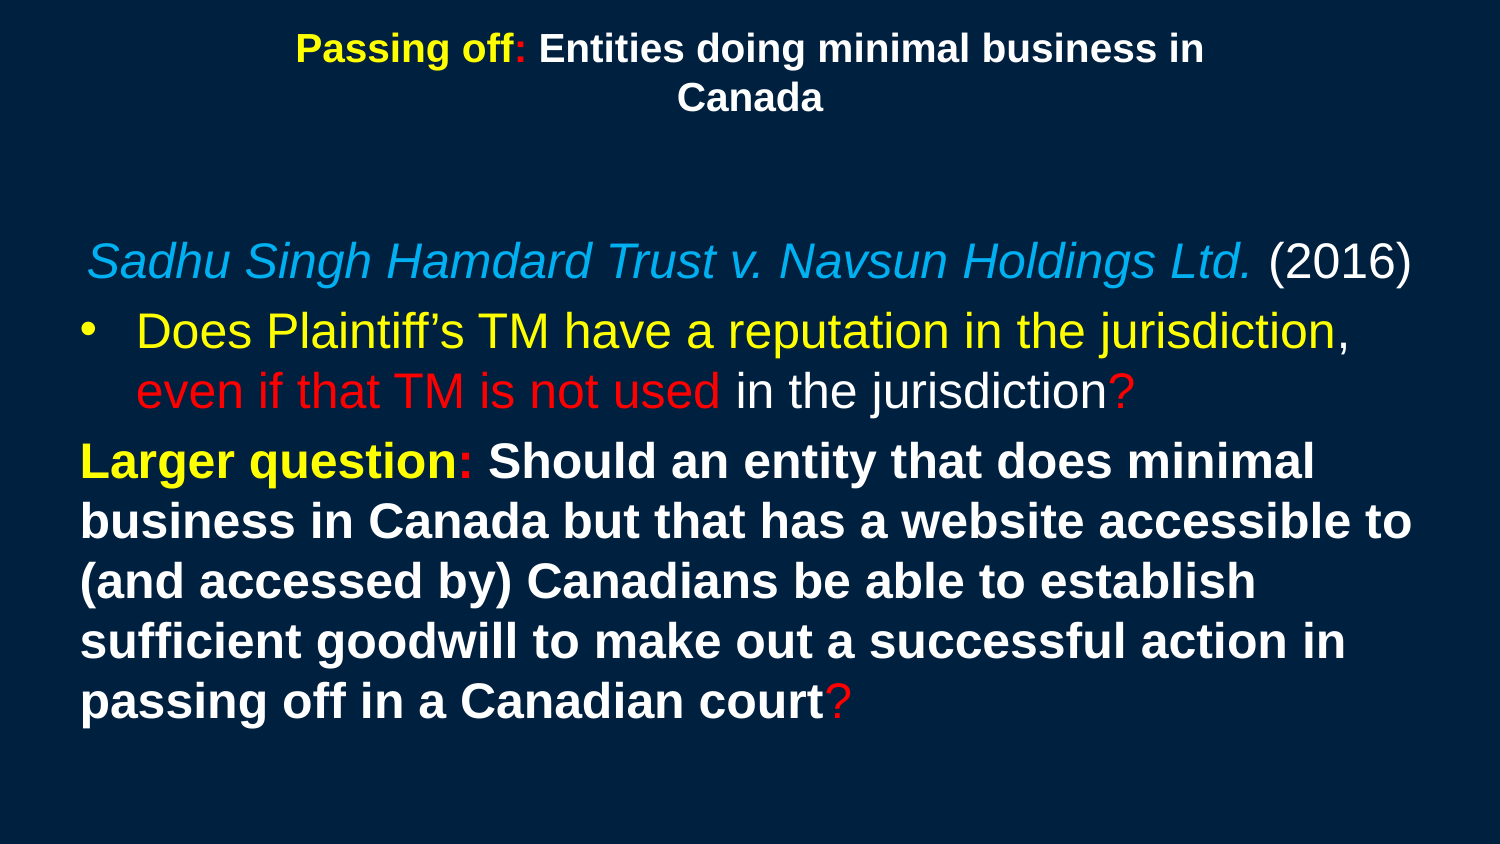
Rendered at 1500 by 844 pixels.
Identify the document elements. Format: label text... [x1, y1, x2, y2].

title Passing off: Entities doing minimal business in Canada [243, 14, 1257, 201]
list Sadhu Singh Hamdard Trust v. Navsun Holdings Ltd. (2016) Does Plaintiff’s TM have a reputation in the jurisdiction, even if that TM is not used in the jurisdiction? Larger question: Should an entity that does minimal business in Canada but that has a website accessible to (and accessed by) Canadians be able to establish sufficient goodwill to make out a successful action in passing off in a Canadian court? [64, 221, 1436, 830]
